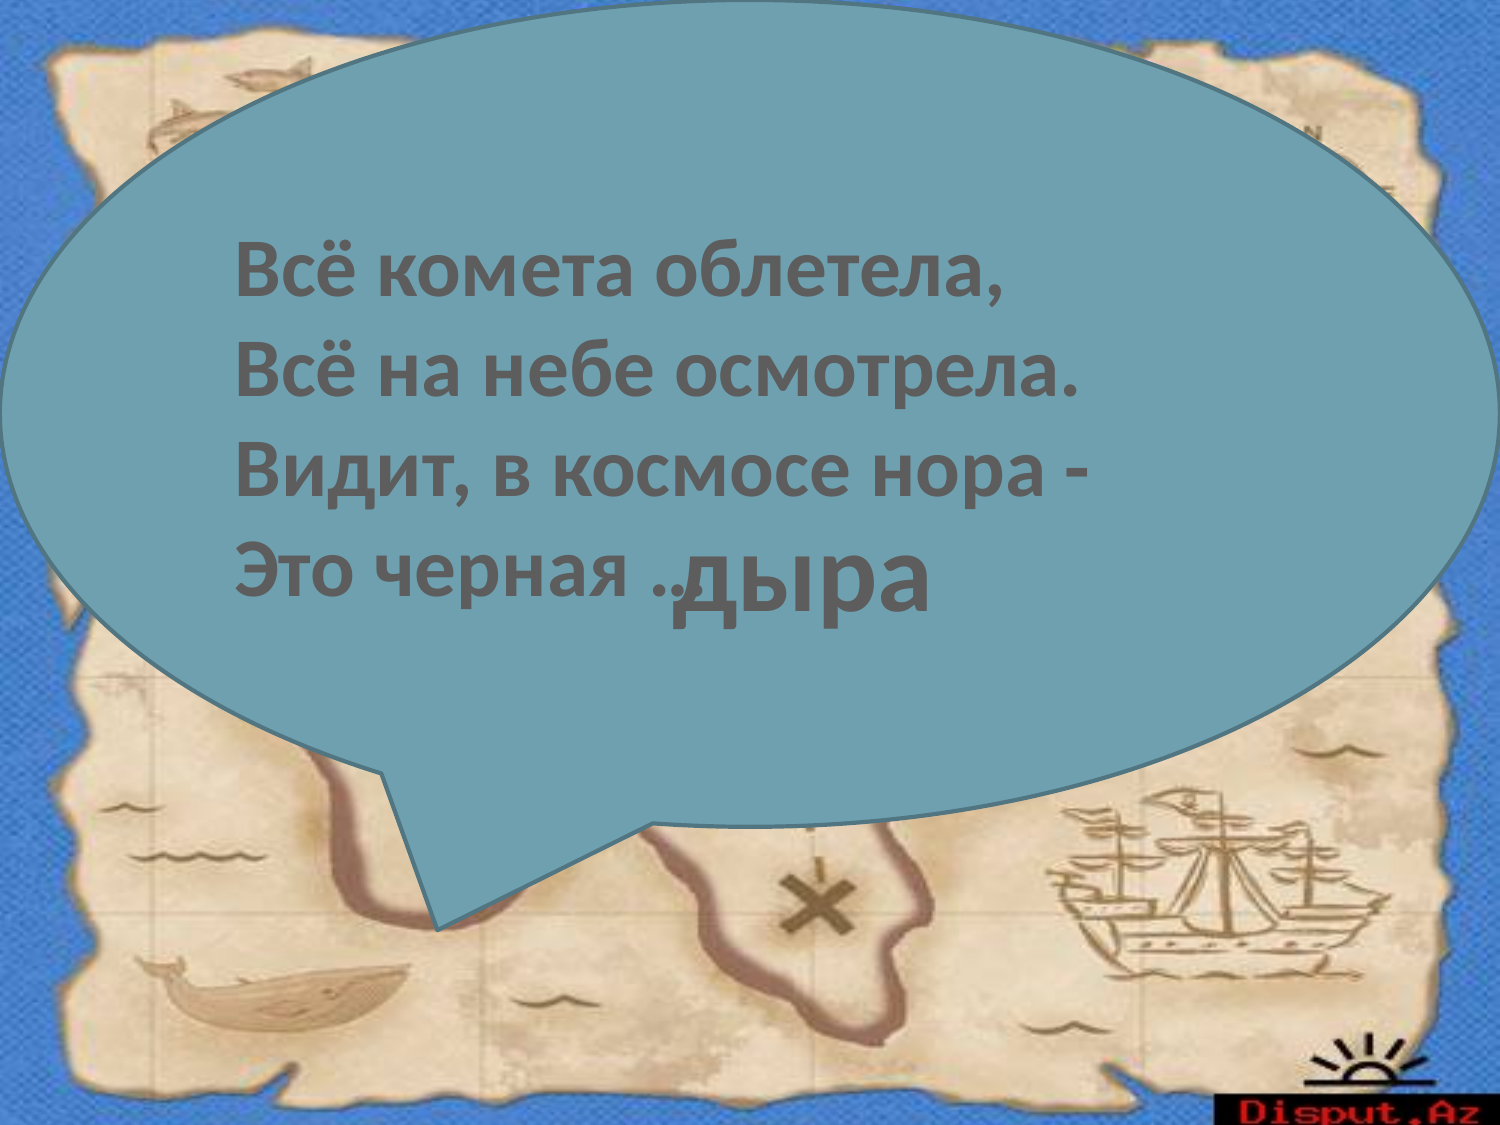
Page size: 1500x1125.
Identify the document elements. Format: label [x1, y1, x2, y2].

list [0, 0, 1500, 1125]
